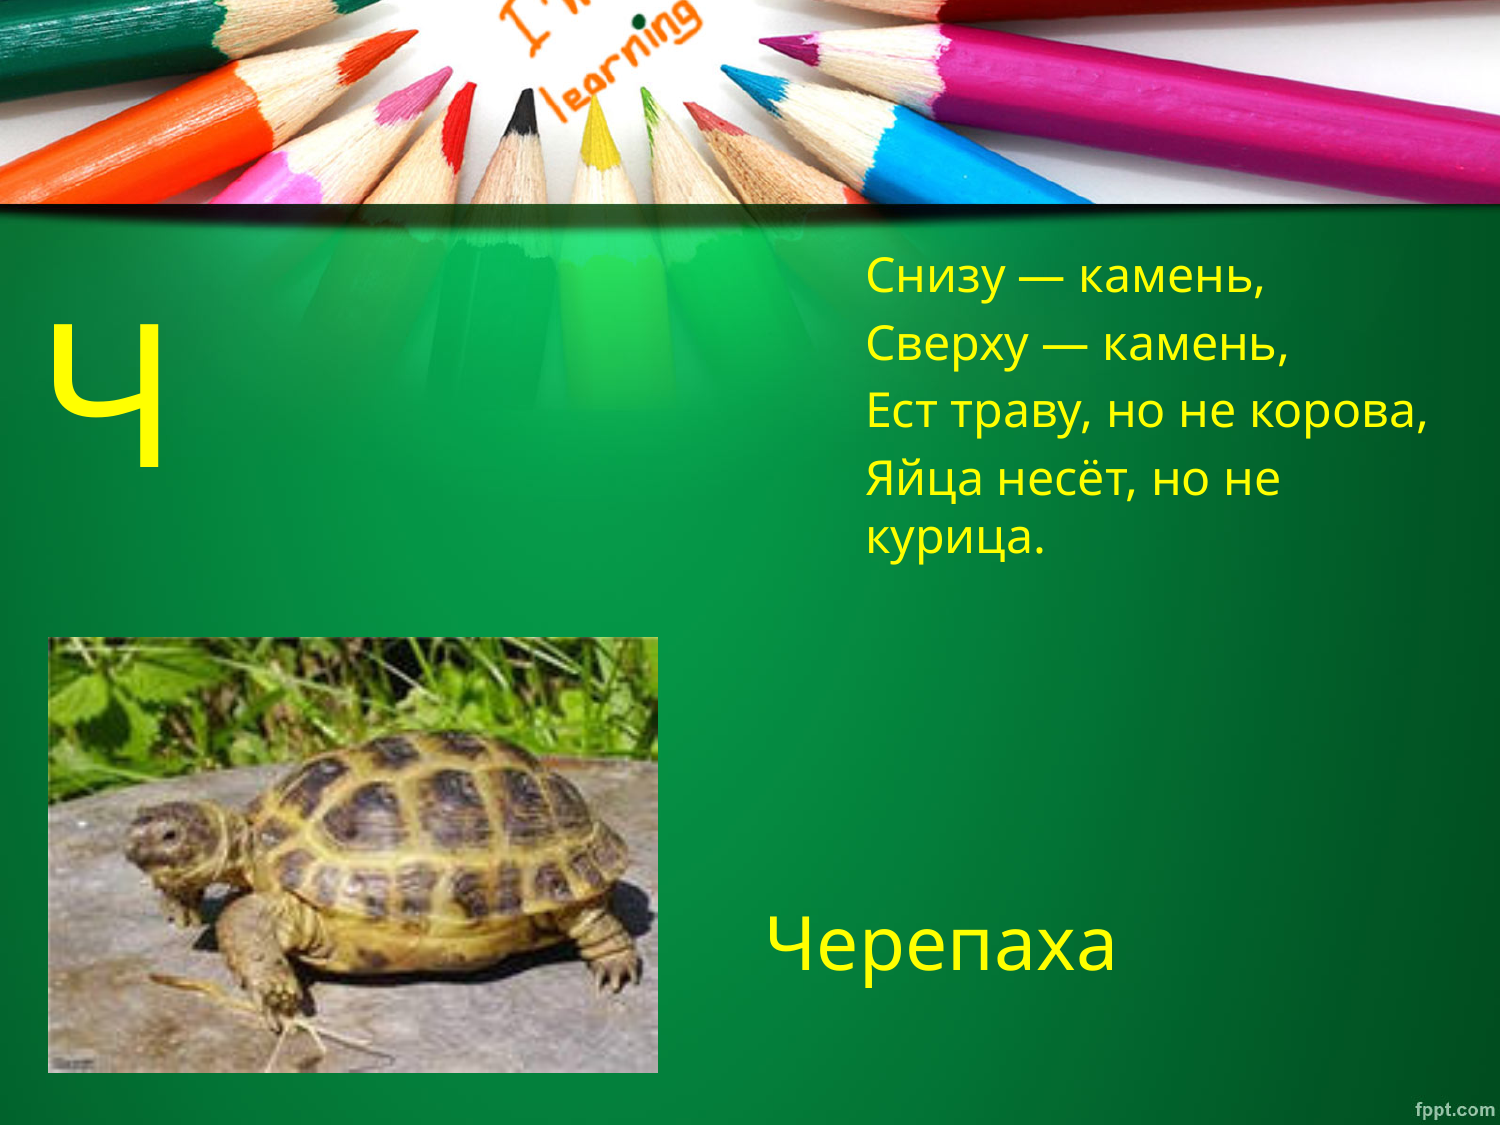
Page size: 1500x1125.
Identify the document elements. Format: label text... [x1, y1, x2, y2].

text_box Черепаха [750, 888, 1402, 993]
title Ч [23, 211, 350, 563]
list Снизу — камень, Сверху — камень, Ест траву, но не корова, Яйца несёт, но не курица. [850, 236, 1452, 588]
picture [0, 0, 1500, 1125]
